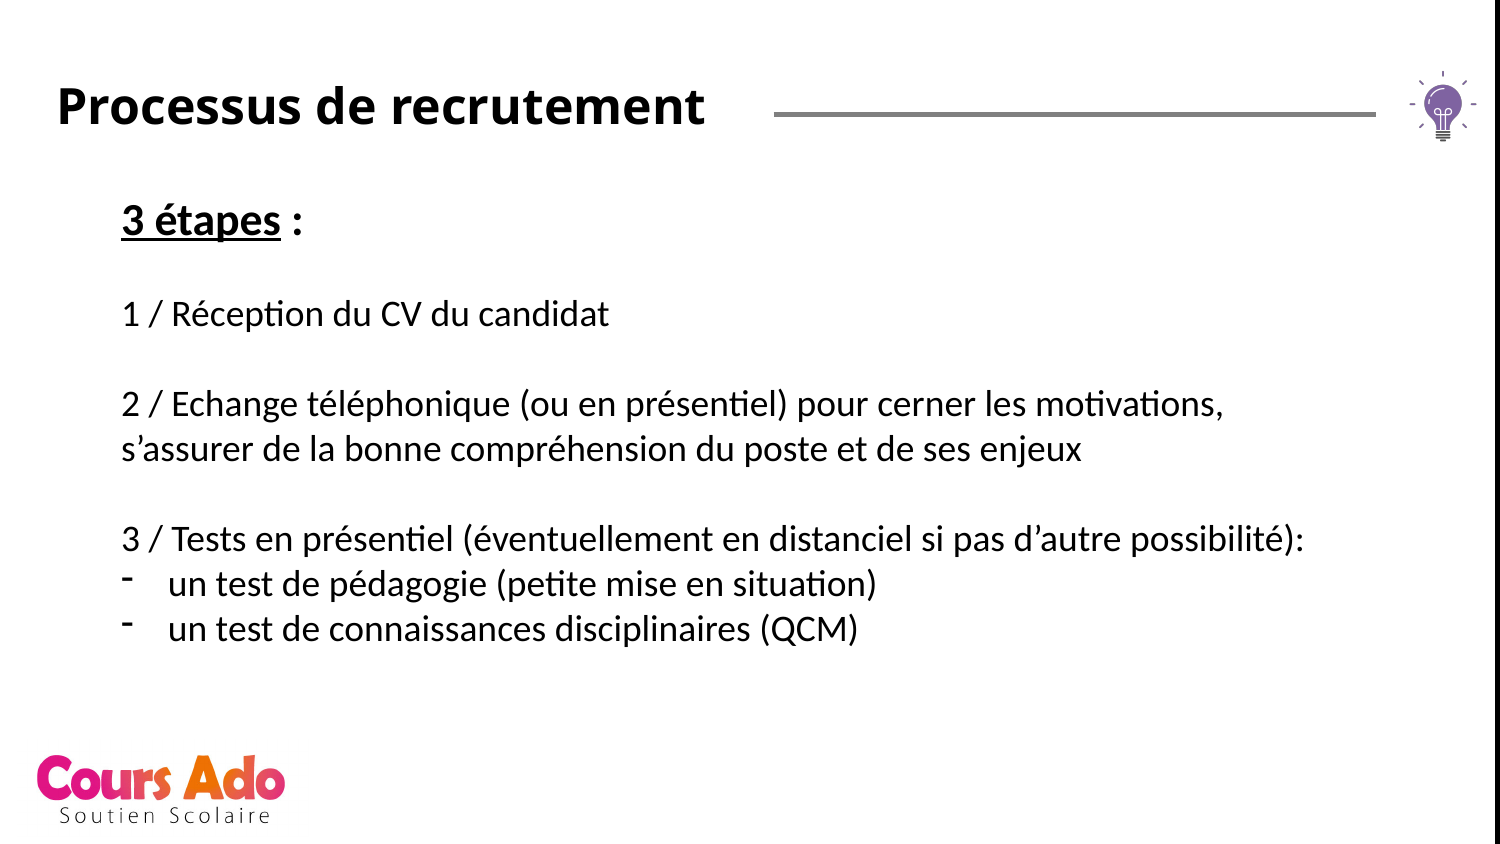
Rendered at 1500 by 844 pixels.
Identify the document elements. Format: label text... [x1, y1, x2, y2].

picture [17, 739, 309, 837]
picture [1391, 52, 1496, 157]
title Processus de recrutement [41, 22, 727, 187]
text_box 3 étapes : 1 / Réception du CV du candidat 2 / Echange téléphonique (ou en présentiel) pour cerner les motivations, s’assurer de la bonne compréhension du poste et de ses enjeux 3 / Tests en présentiel (éventuellement en distanciel si pas d’autre possibilité): un test de pédagogie (petite mise en situation) un test de connaissances disciplinaires (QCM) [106, 182, 1347, 657]
